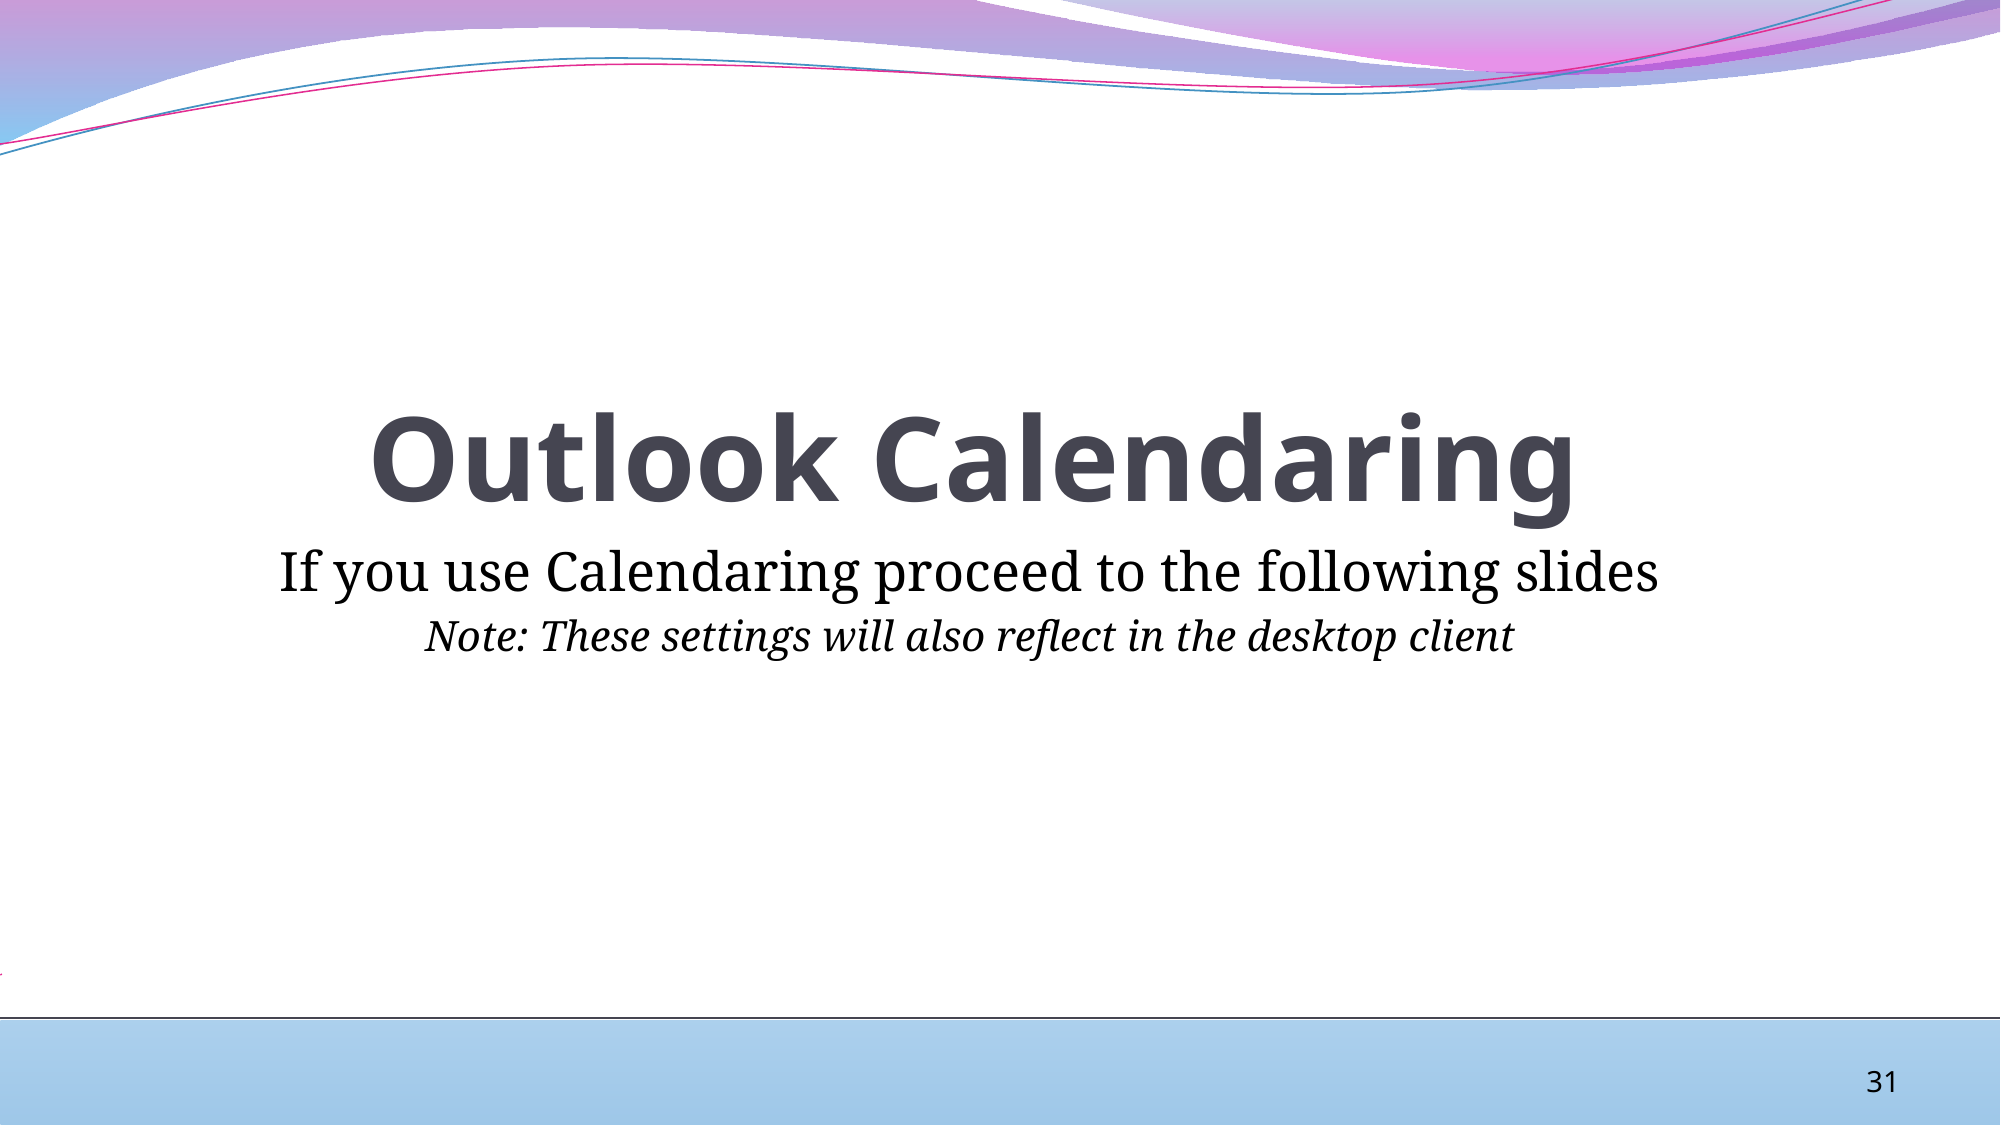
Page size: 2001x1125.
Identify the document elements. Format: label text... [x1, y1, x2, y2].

subtitle If you use Calendaring proceed to the following slides Note: These settings will also reflect in the desktop client [116, 529, 1835, 818]
title Outlook Calendaring [116, 224, 1834, 525]
slide_number 31 [1816, 1042, 1900, 1103]
